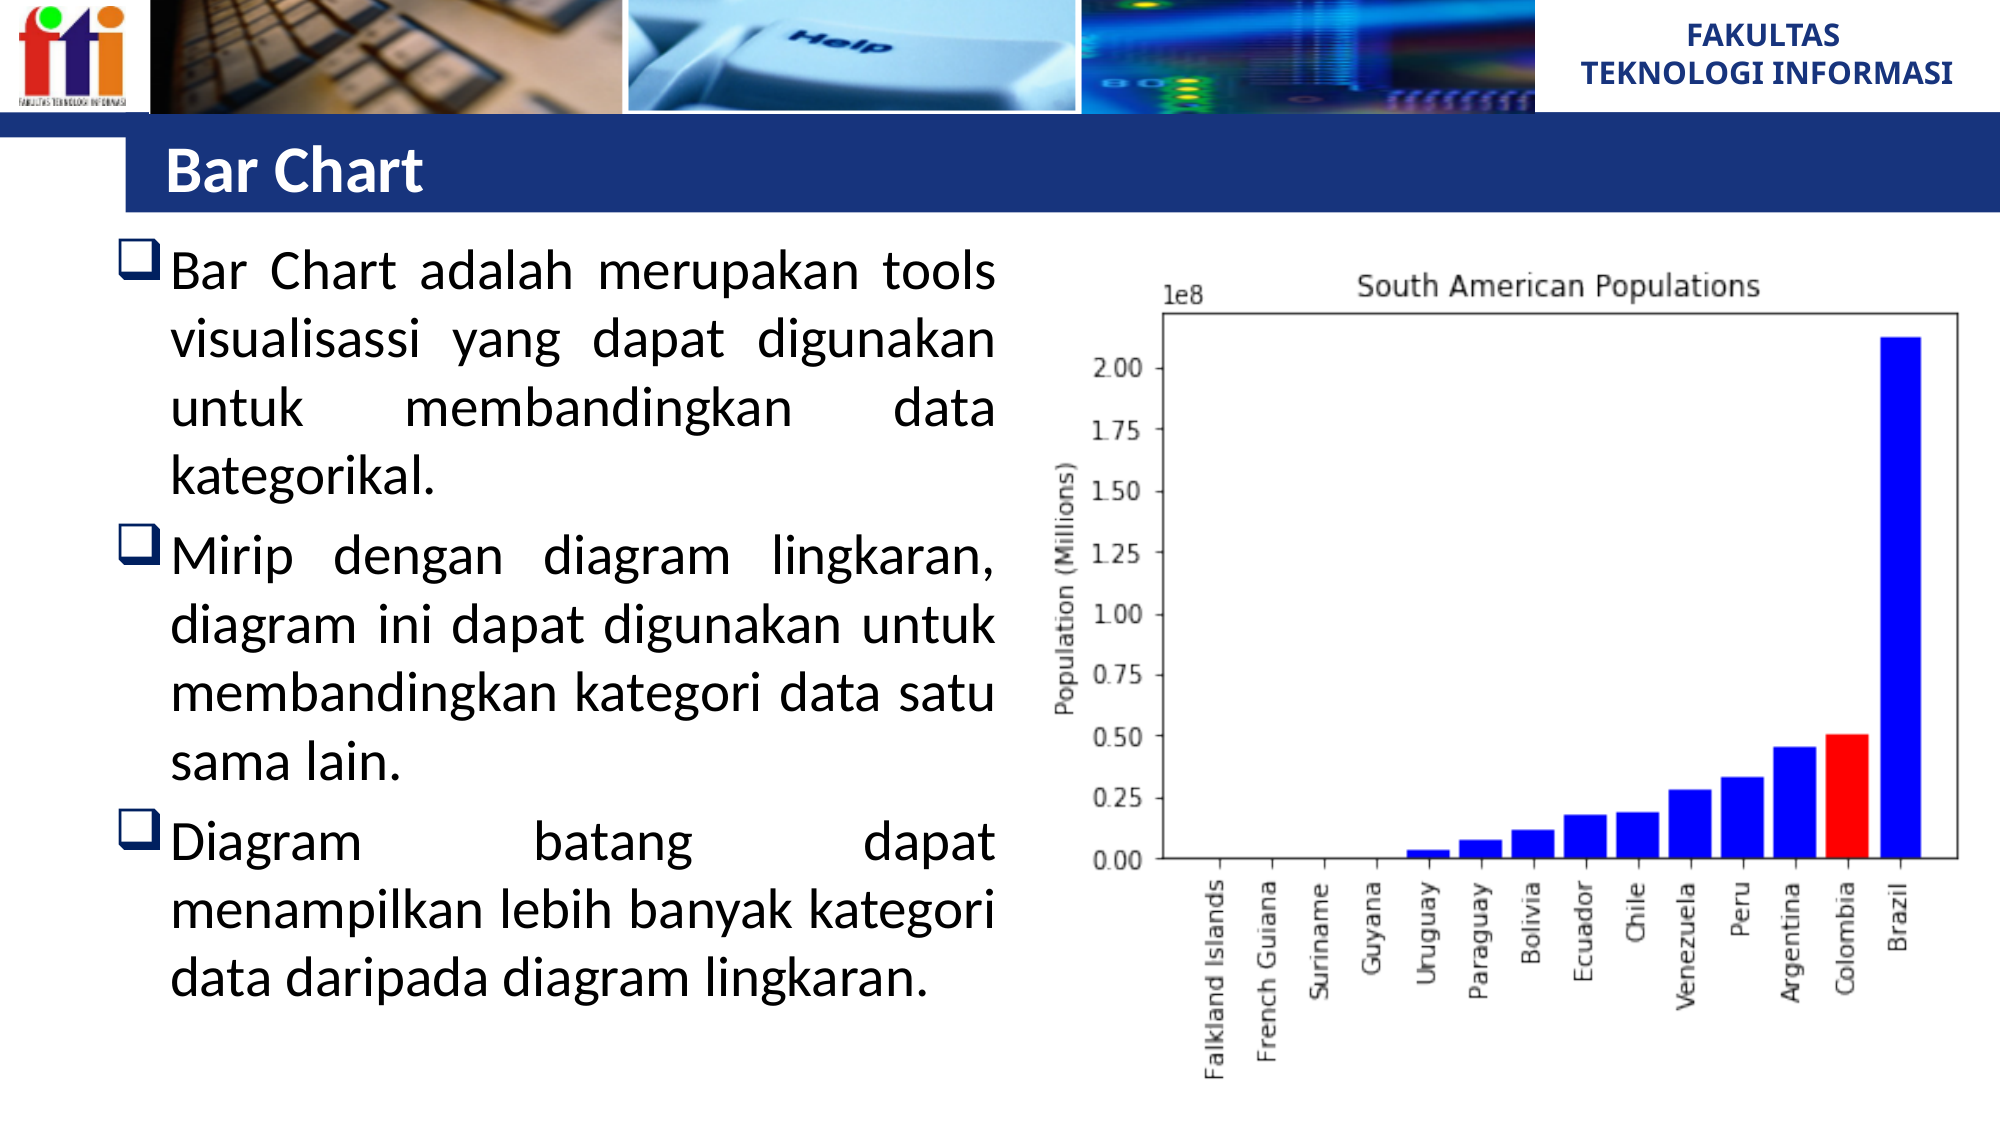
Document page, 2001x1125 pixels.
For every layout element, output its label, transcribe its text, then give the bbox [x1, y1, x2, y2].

picture [1041, 255, 1974, 1097]
picture [19, 6, 126, 106]
title Bar Chart [149, 119, 1934, 213]
picture [149, 0, 1535, 114]
list Bar Chart adalah merupakan tools visualisassi yang dapat digunakan untuk membandingkan data kategorikal. Mirip dengan diagram lingkaran, diagram ini dapat digunakan untuk membandingkan kategori data satu sama lain. Diagram batang dapat menampilkan lebih banyak kategori data daripada diagram lingkaran. [99, 224, 1012, 1038]
